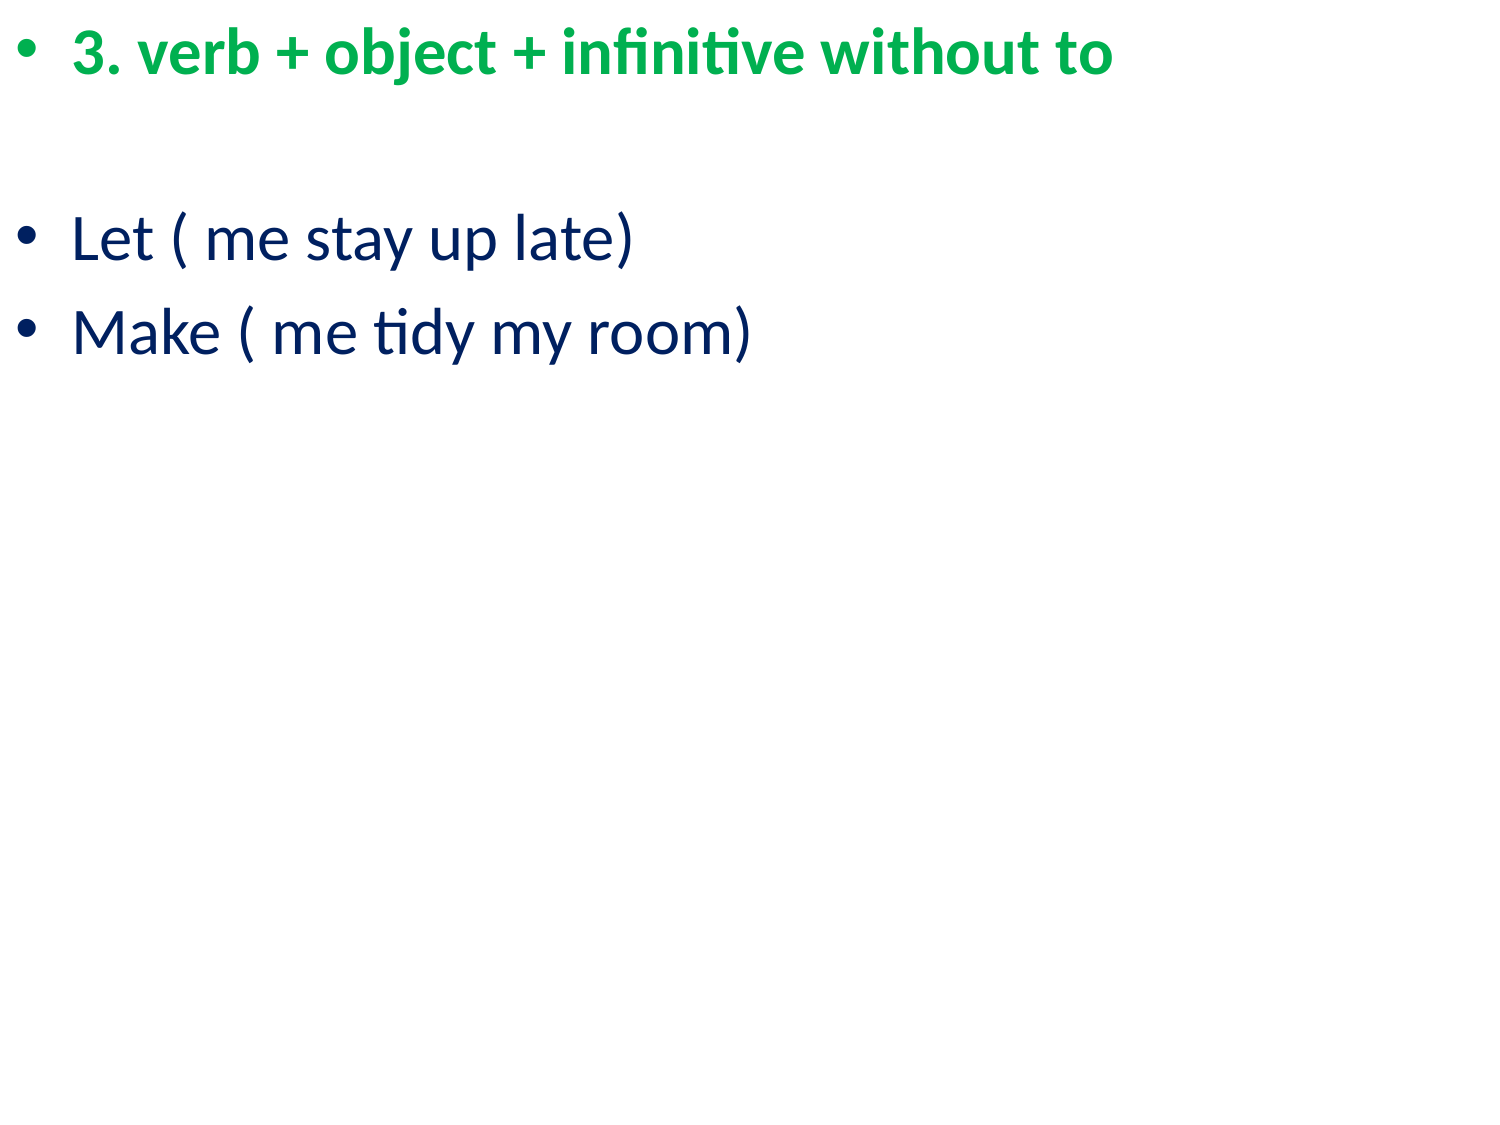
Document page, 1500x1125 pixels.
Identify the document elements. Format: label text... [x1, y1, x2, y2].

list 3. verb + object + infinitive without to Let ( me stay up late) Make ( me tidy my room) [0, 0, 1500, 1125]
